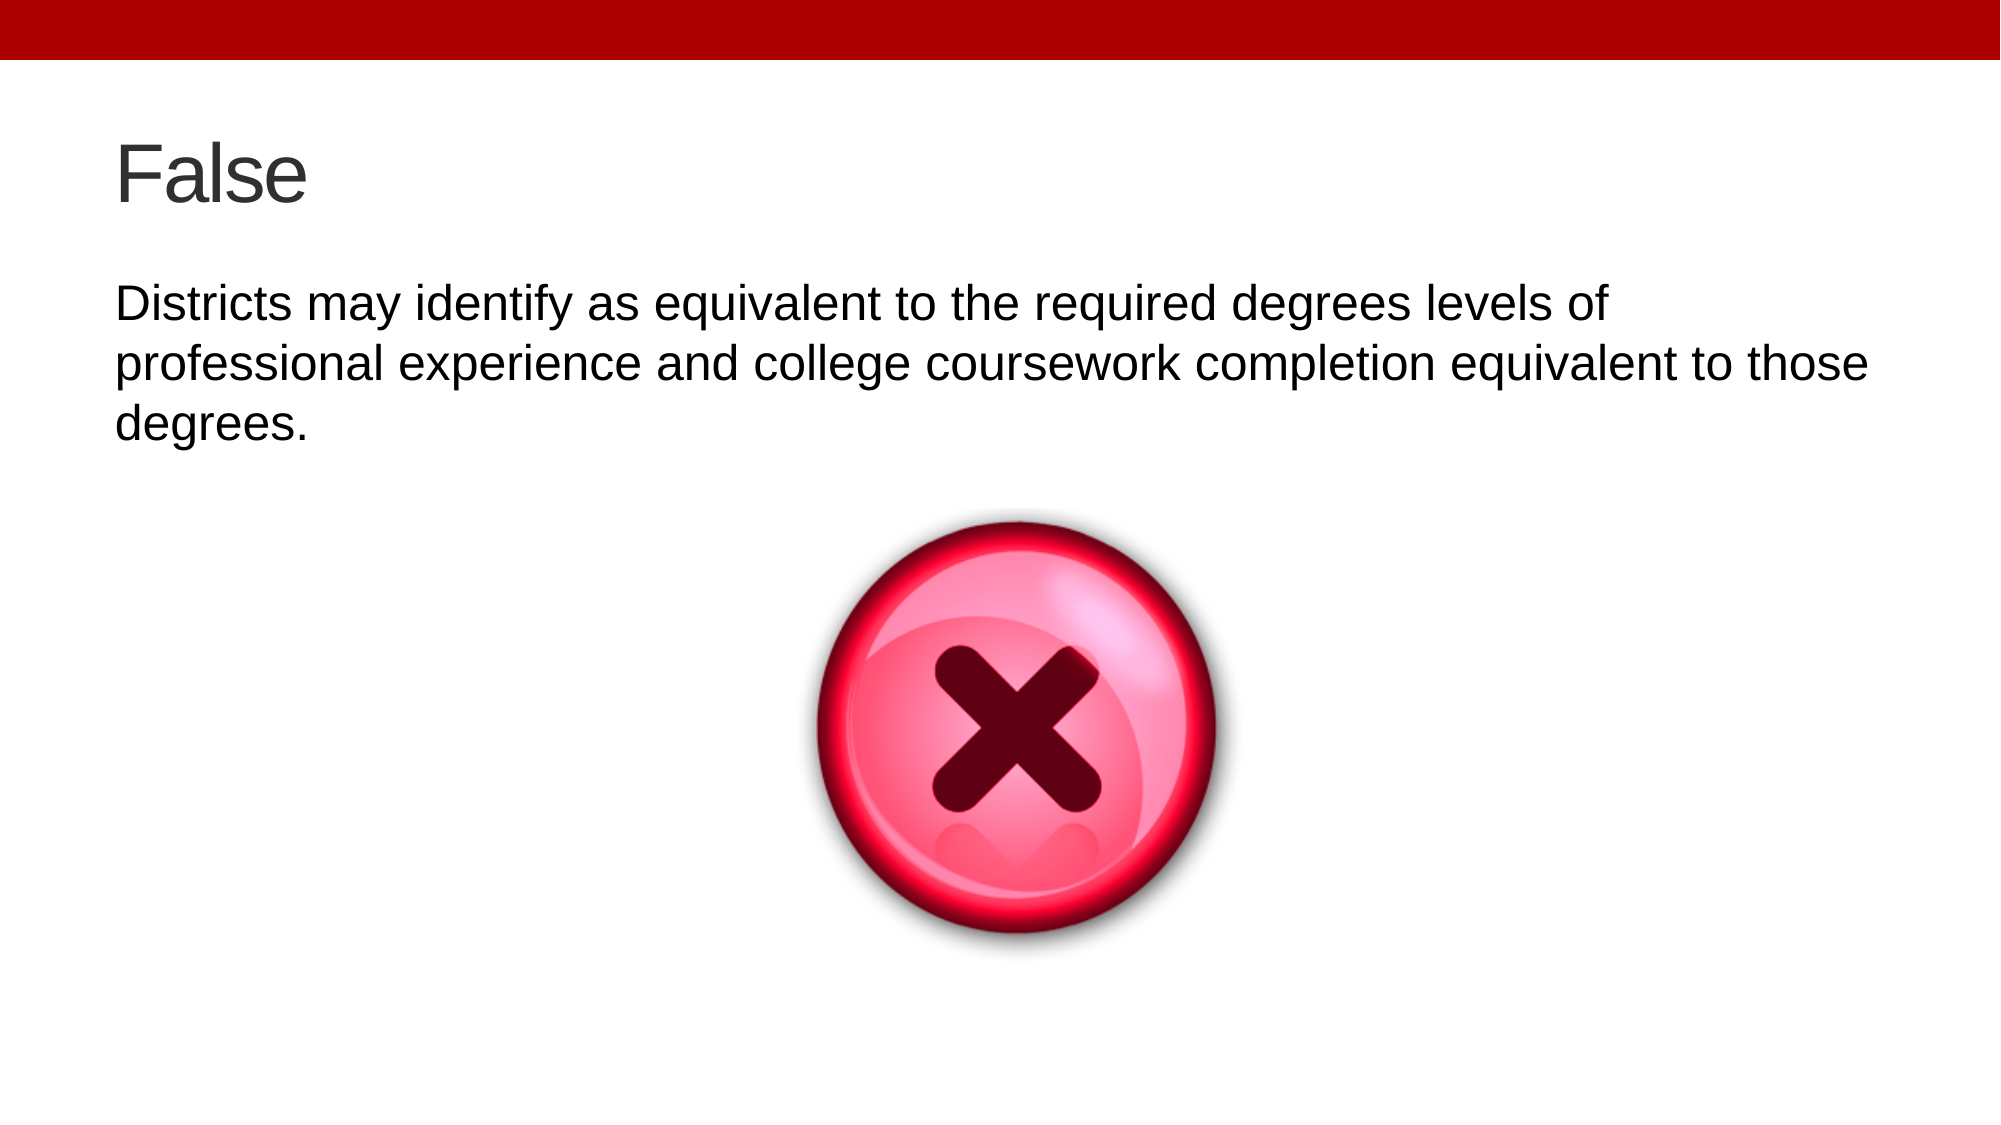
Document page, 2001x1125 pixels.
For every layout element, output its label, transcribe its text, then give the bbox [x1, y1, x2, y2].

list Districts may identify as equivalent to the required degrees levels of professional experience and college coursework completion equivalent to those degrees. [99, 262, 1900, 1063]
picture [779, 507, 1256, 977]
title False [99, 87, 1900, 250]
